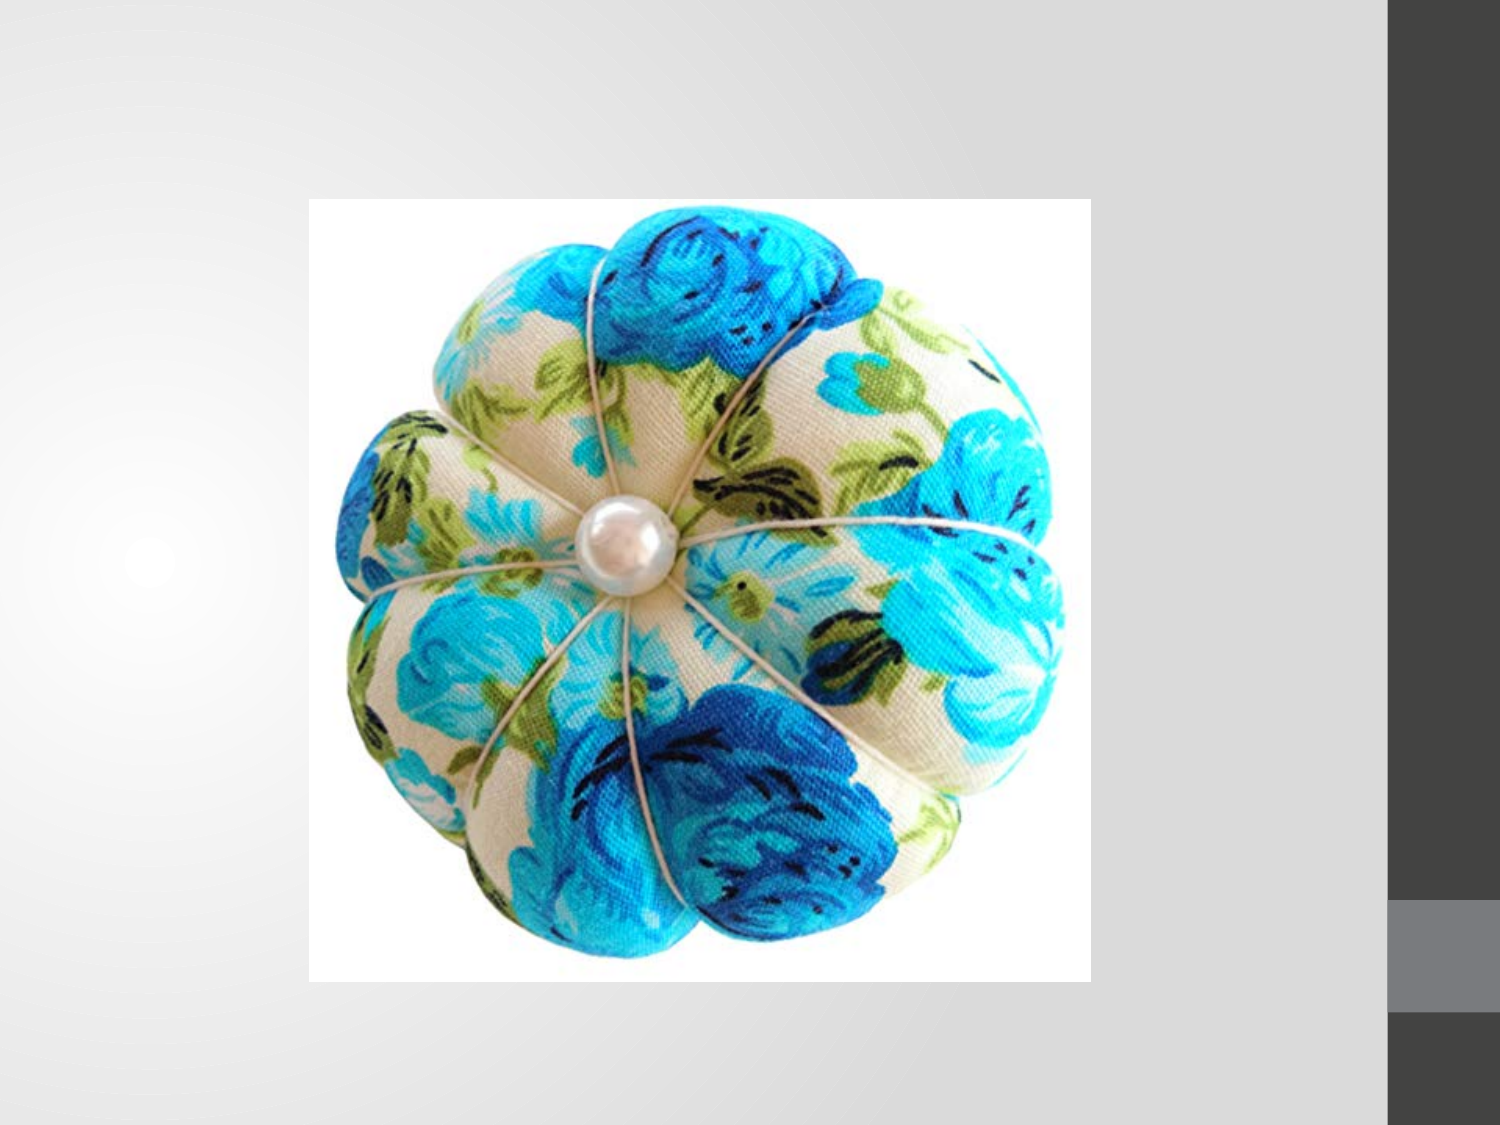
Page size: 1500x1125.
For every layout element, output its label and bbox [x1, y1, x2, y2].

list [308, 199, 1092, 982]
